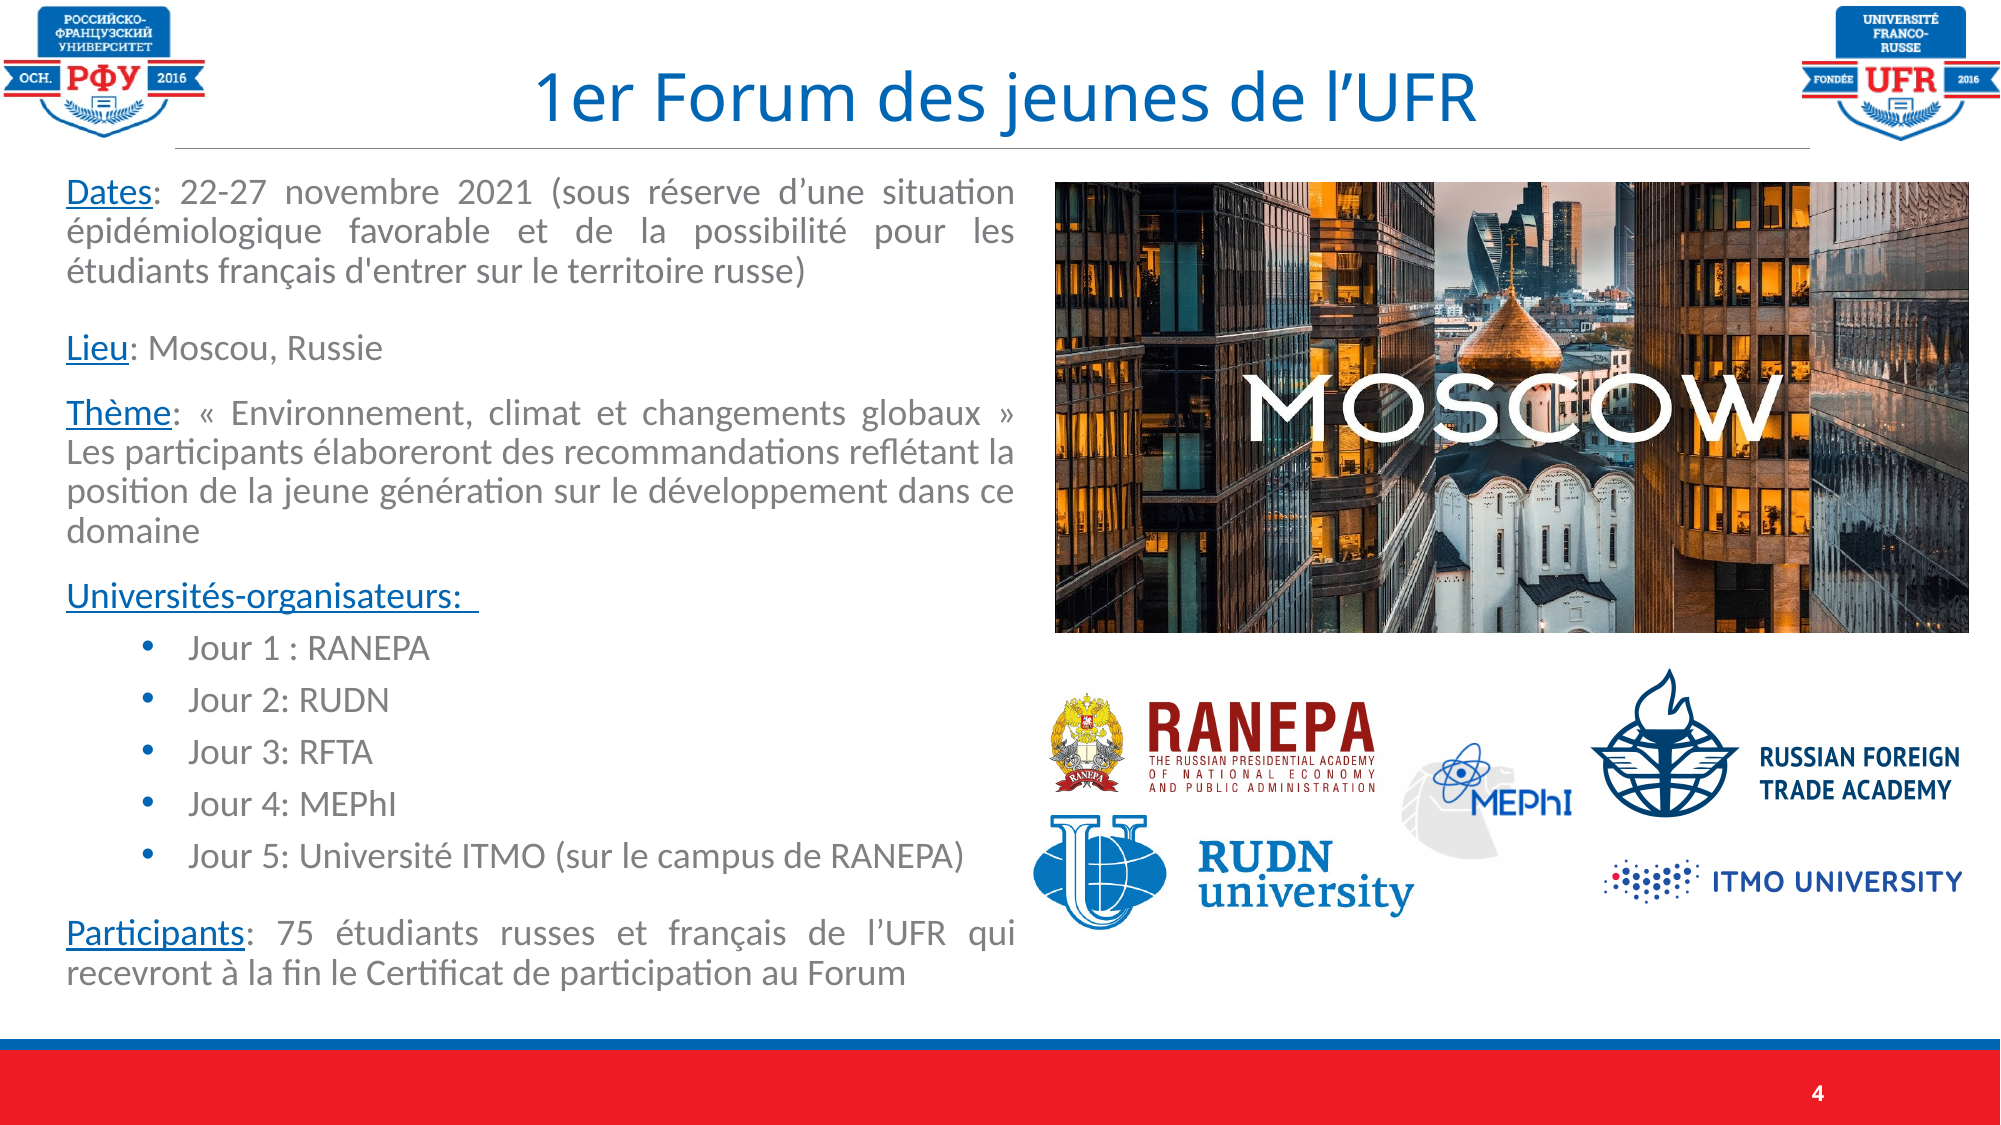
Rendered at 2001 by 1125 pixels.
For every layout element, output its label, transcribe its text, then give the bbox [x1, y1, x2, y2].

picture [0, 0, 209, 142]
picture [1018, 650, 2000, 944]
picture [1054, 181, 1969, 634]
text_box Dates: 22-27 novembre 2021 (sous réserve d’une situation épidémiologique favorable et de la possibilité pour les étudiants français d'entrer sur le territoire russe) Lieu: Moscou, Russie Thème: « Environnement, climat et changements globaux » Les participants élaboreront des recommandations reflétant la position de la jeune génération sur le développement dans ce domaine Universités-organisateurs: Jour 1 : RANEPA Jour 2: RUDN Jour 3: RFTA Jour 4: MEPhI Jour 5: Université ITMO (sur le campus de RANEPA) Participants: 75 étudiants russes et français de l’UFR qui recevront à la fin le Certificat de participation au Forum [51, 164, 1031, 1001]
picture [1801, 6, 2000, 142]
slide_number 4 [1624, 1064, 1840, 1125]
text_box 1er Forum des jeunes de l’UFR [216, 47, 1798, 142]
